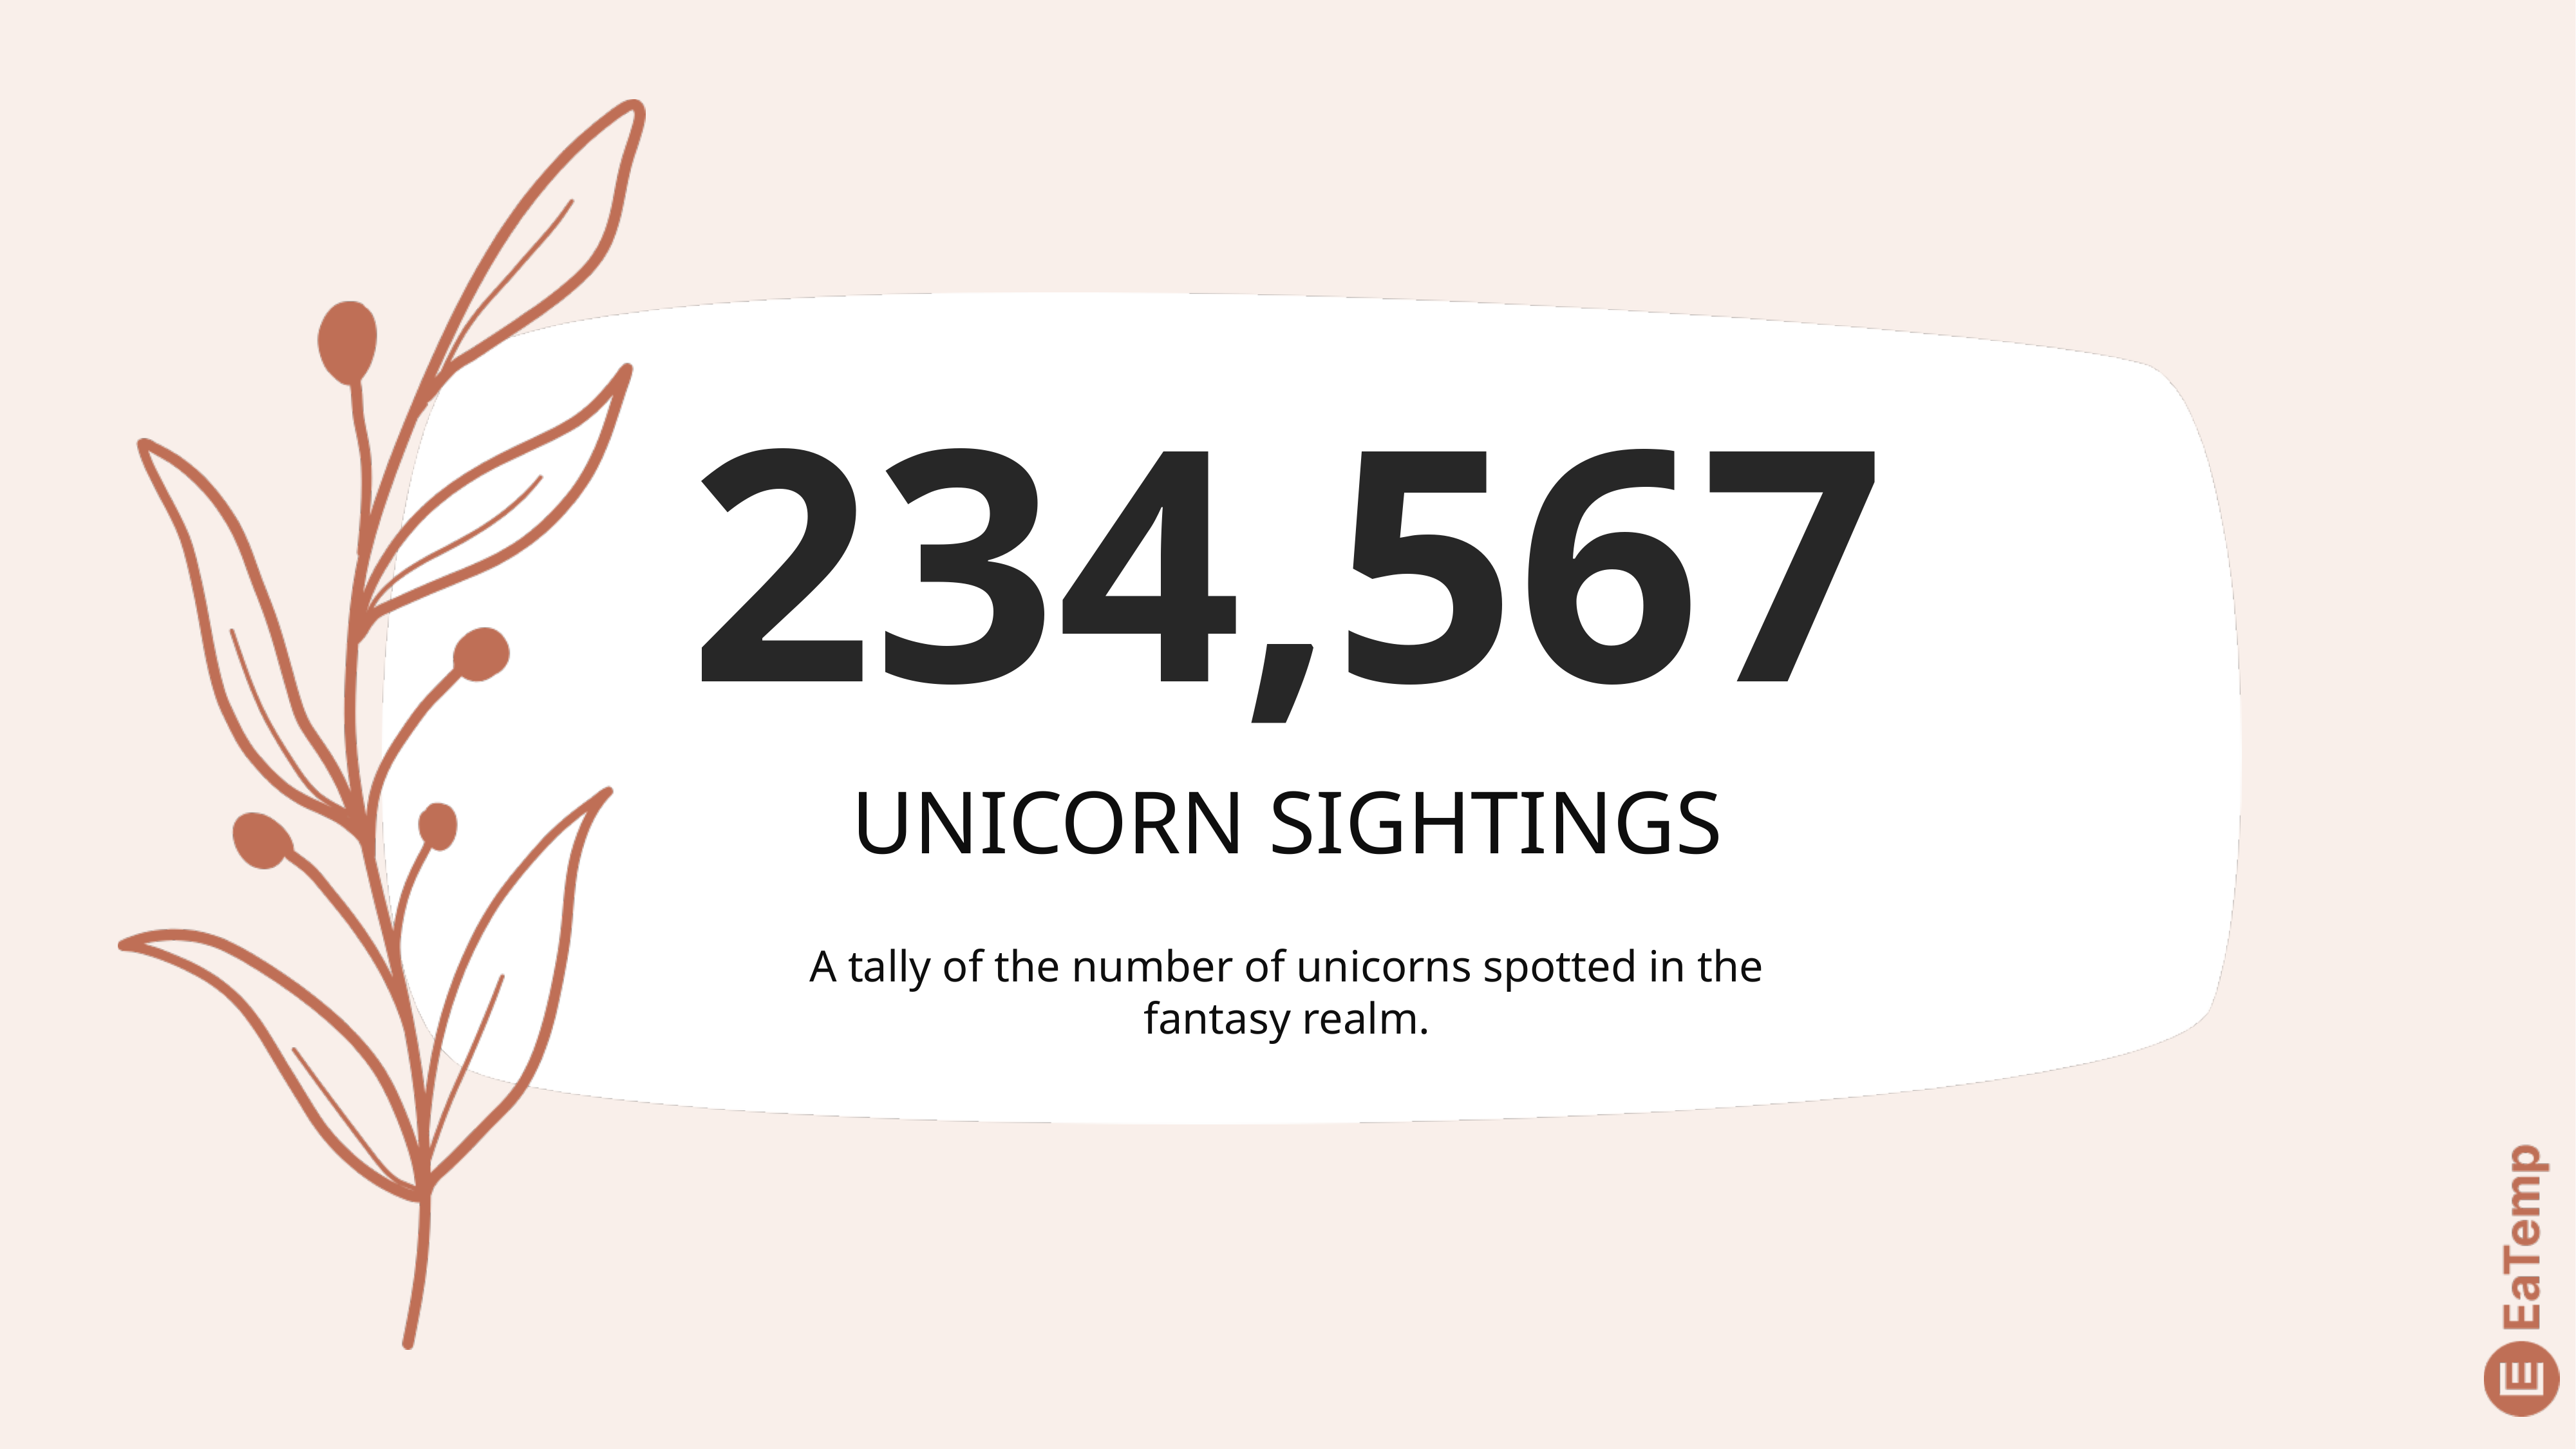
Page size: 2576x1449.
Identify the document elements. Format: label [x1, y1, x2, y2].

picture [2484, 1142, 2560, 1417]
text_box [2468, 1110, 2576, 1449]
picture [118, 99, 2242, 1350]
